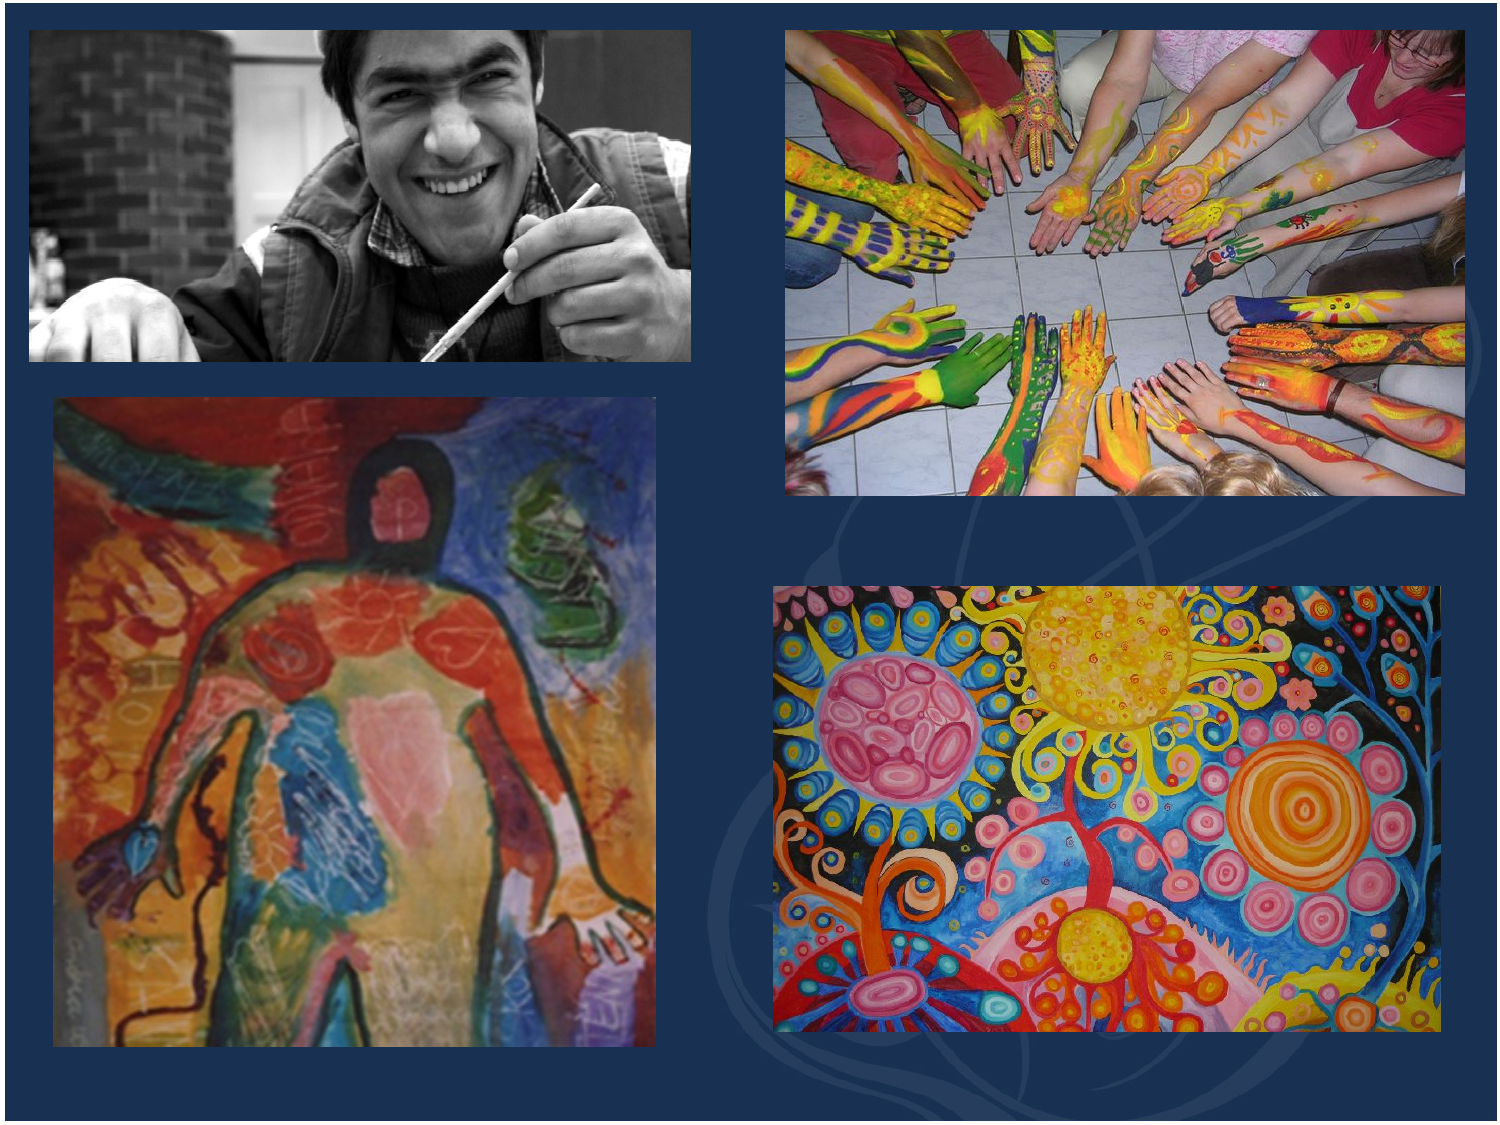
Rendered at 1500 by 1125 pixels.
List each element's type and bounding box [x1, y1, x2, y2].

picture [0, 0, 1500, 1125]
list [29, 30, 692, 362]
